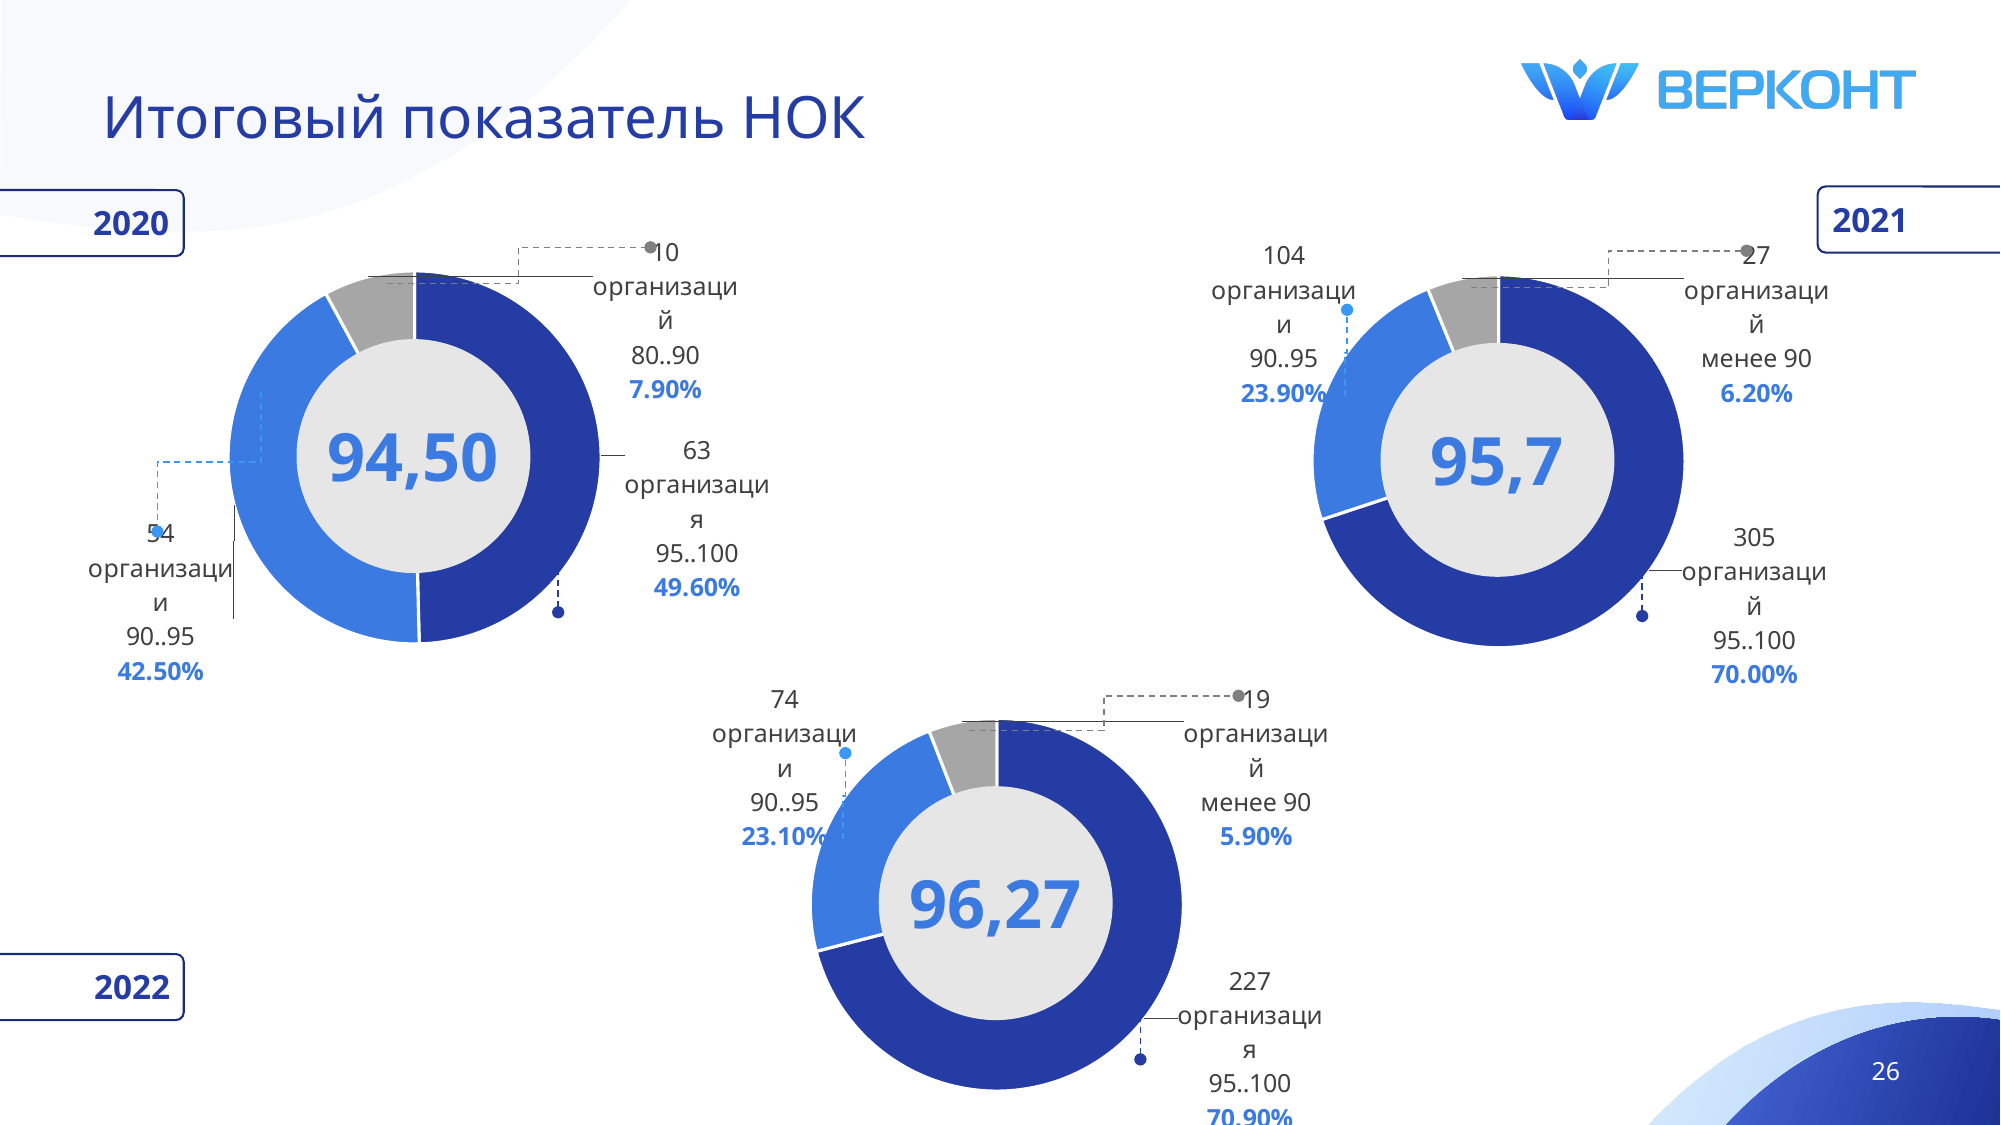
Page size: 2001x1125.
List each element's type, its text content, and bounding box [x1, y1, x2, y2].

text_box [1816, 185, 2000, 254]
picture [1521, 59, 1916, 120]
text_box Итоговый показатель НОК [87, 55, 1102, 184]
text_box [0, 234, 851, 688]
text_box 26 [1830, 1042, 1916, 1103]
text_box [567, 681, 1433, 1125]
text_box [0, 952, 185, 1022]
text_box [0, 188, 185, 234]
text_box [1068, 238, 1935, 692]
